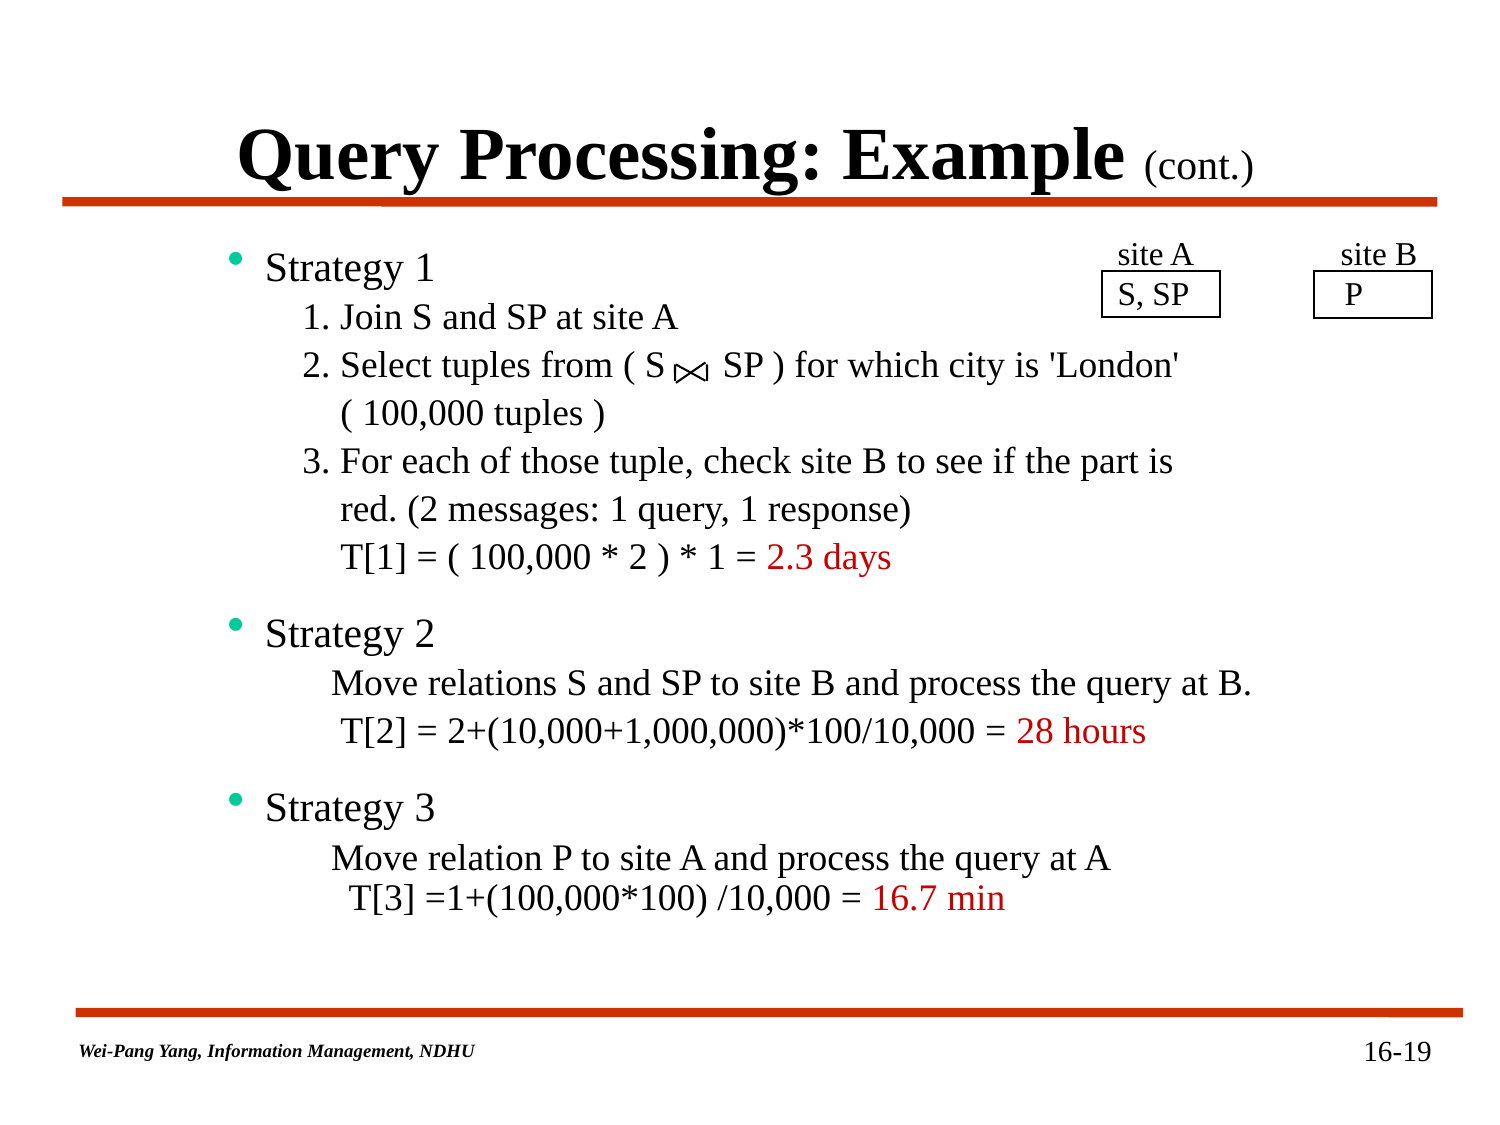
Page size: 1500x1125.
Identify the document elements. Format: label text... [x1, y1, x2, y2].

title Query Processing: Example (cont.) [126, 99, 1365, 200]
list Strategy 1 1. Join S and SP at site A 2. Select tuples from ( S SP ) for which city is 'London' ( 100,000 tuples ) 3. For each of those tuple, check site B to see if the part is red. (2 messages: 1 query, 1 response) T[1] = ( 100,000 * 2 ) * 1 = 2.3 days Strategy 2 Move relations S and SP to site B and process the query at B. T[2] = 2+(10,000+1,000,000)*100/10,000 = 28 hours Strategy 3 Move relation P to site A and process the query at A T[3] =1+(100,000*100) /10,000 = 16.7 min [62, 237, 1438, 1000]
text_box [674, 362, 708, 383]
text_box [1099, 224, 1436, 320]
